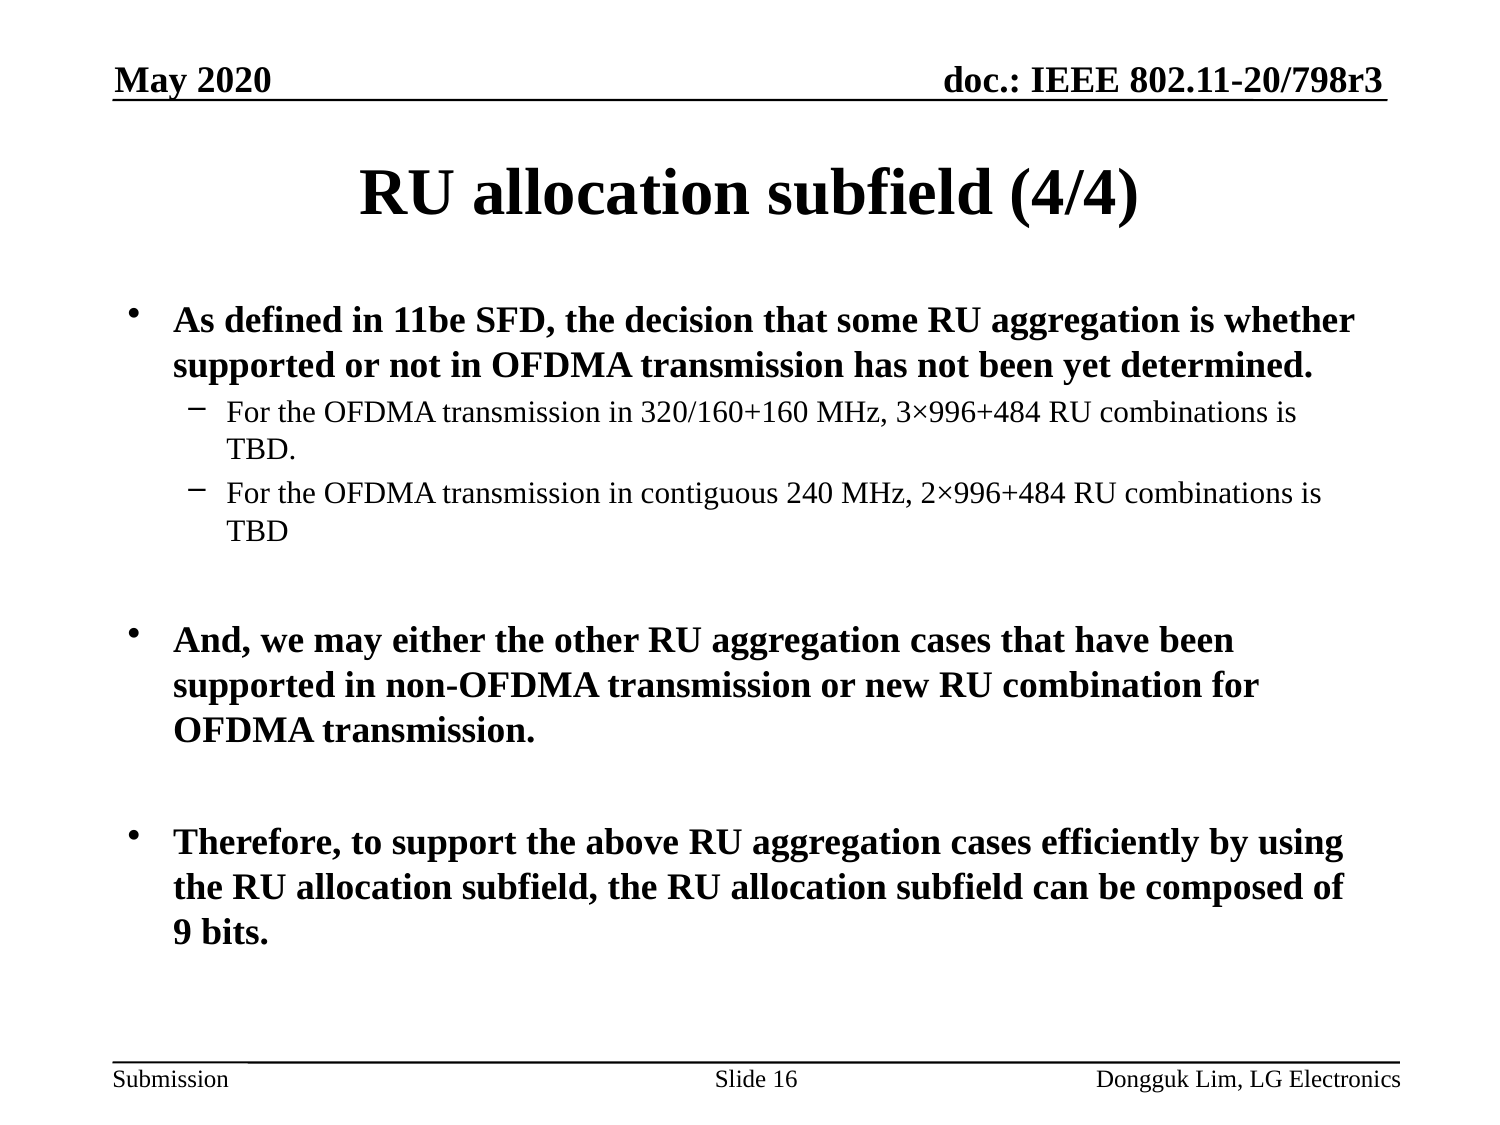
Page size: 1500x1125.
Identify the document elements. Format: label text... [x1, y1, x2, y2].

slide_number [114, 54, 278, 101]
slide_number Slide 16 [712, 1061, 800, 1093]
title RU allocation subfield (4/4) [112, 112, 1388, 263]
footer Dongguk Lim, LG Electronics [1092, 1061, 1402, 1093]
list As defined in 11be SFD, the decision that some RU aggregation is whether supported or not in OFDMA transmission has not been yet determined. For the OFDMA transmission in 320/160+160 MHz, 3×996+484 RU combinations is TBD. For the OFDMA transmission in contiguous 240 MHz, 2×996+484 RU combinations is TBD And, we may either the other RU aggregation cases that have been supported in non-OFDMA transmission or new RU combination for OFDMA transmission. Therefore, to support the above RU aggregation cases efficiently by using the RU allocation subfield, the RU allocation subfield can be composed of 9 bits. [112, 287, 1388, 1000]
